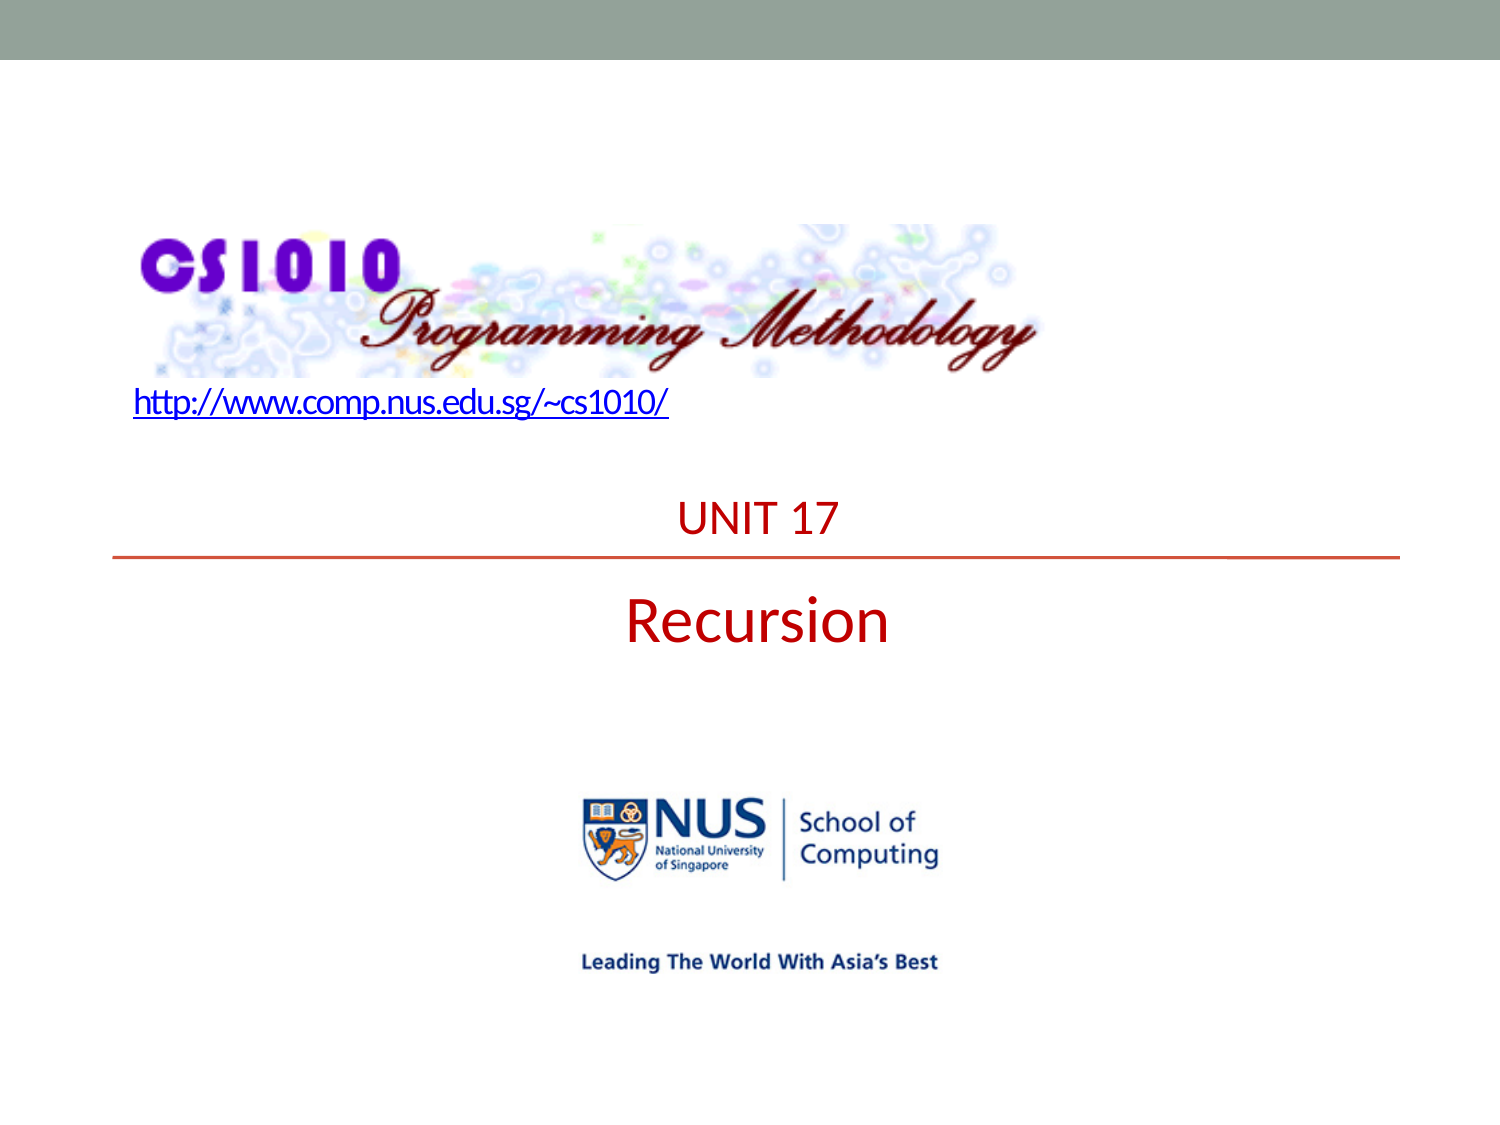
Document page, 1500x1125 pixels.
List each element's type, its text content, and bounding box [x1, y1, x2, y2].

text_box UNIT 17 [576, 477, 941, 553]
title http://www.comp.nus.edu.sg/~cs1010/ [118, 369, 775, 430]
picture [557, 770, 960, 978]
picture [122, 224, 1056, 378]
text_box Recursion [173, 567, 1344, 663]
